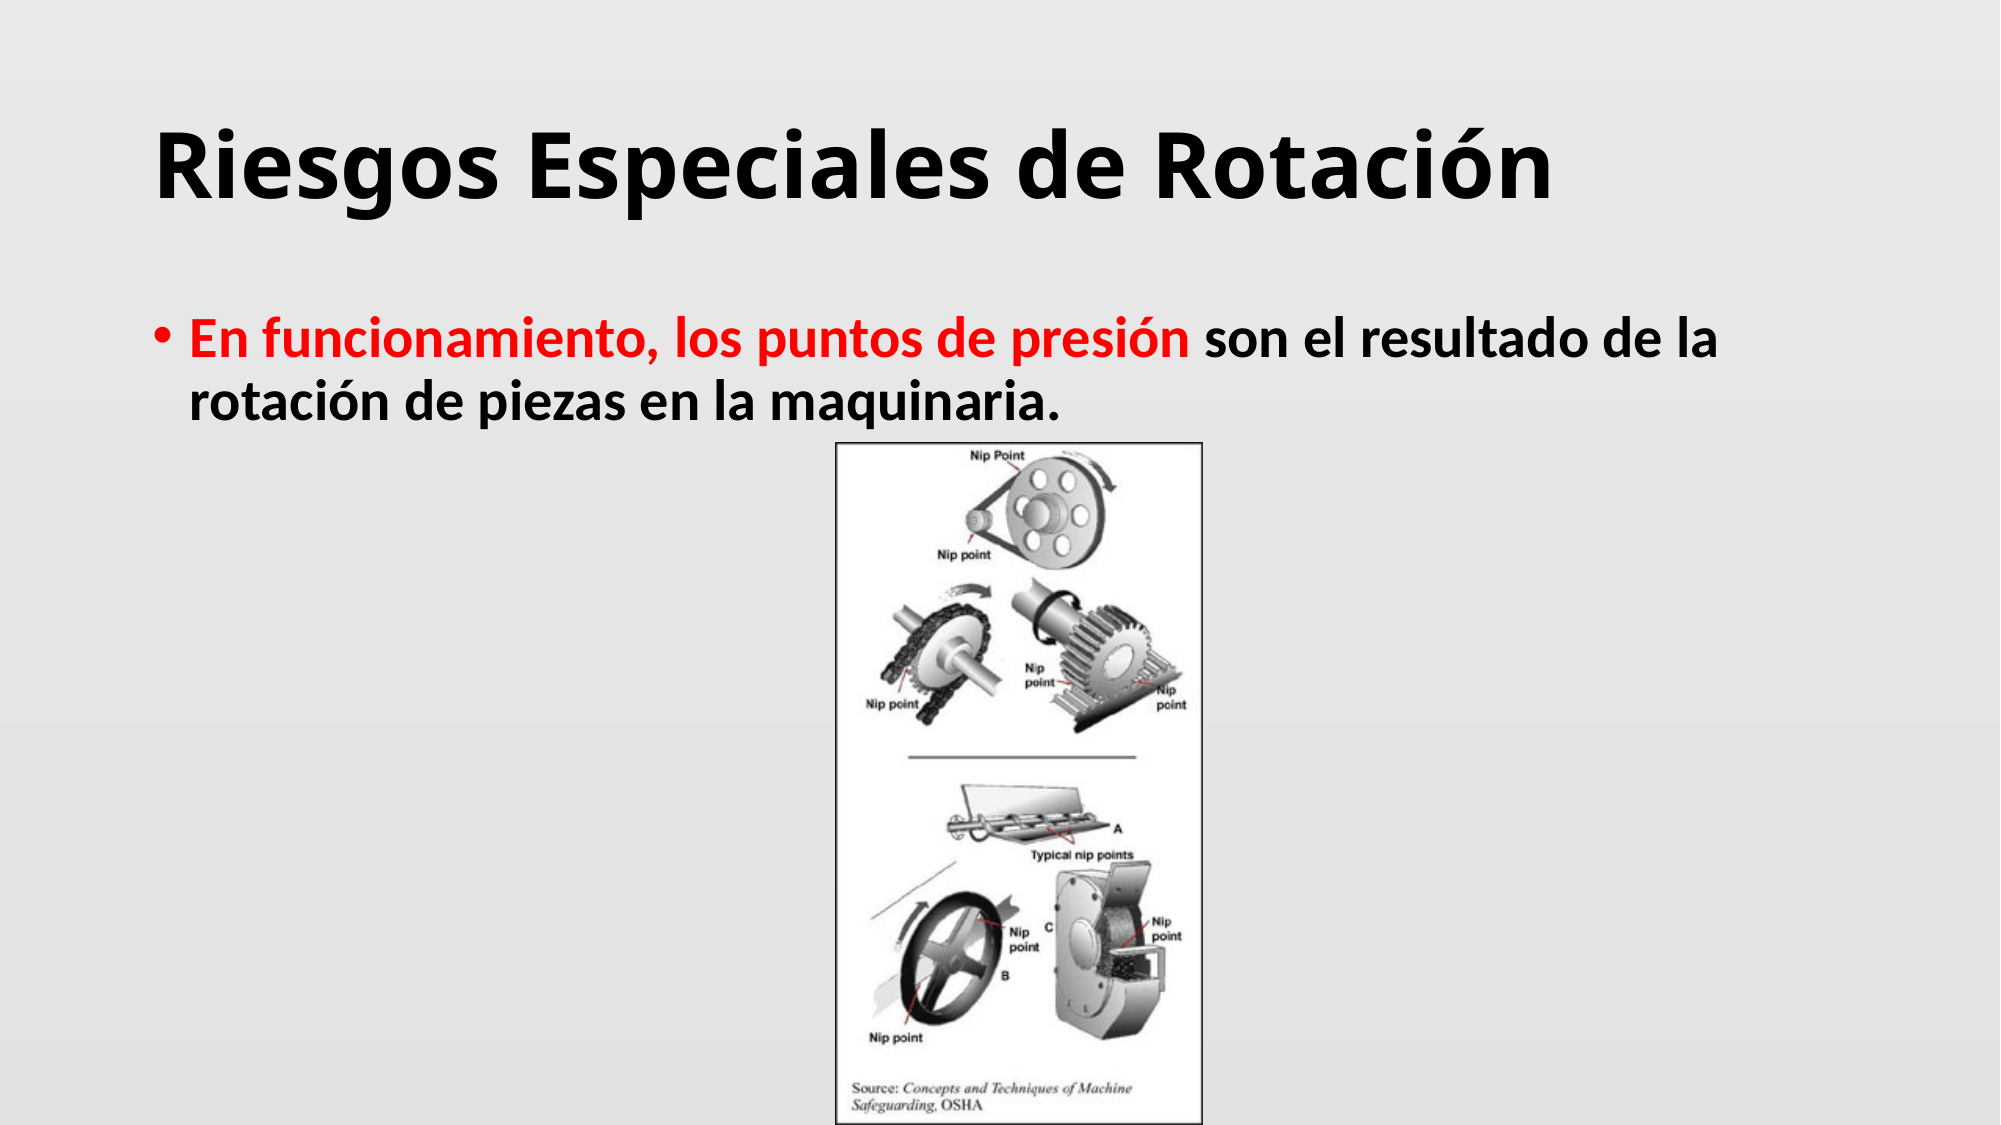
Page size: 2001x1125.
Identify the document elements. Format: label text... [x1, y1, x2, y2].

title Riesgos Especiales de Rotación [137, 59, 1863, 278]
picture [835, 442, 1203, 1125]
list En funcionamiento, los puntos de presión son el resultado de la rotación de piezas en la maquinaria. [137, 299, 1863, 1014]
